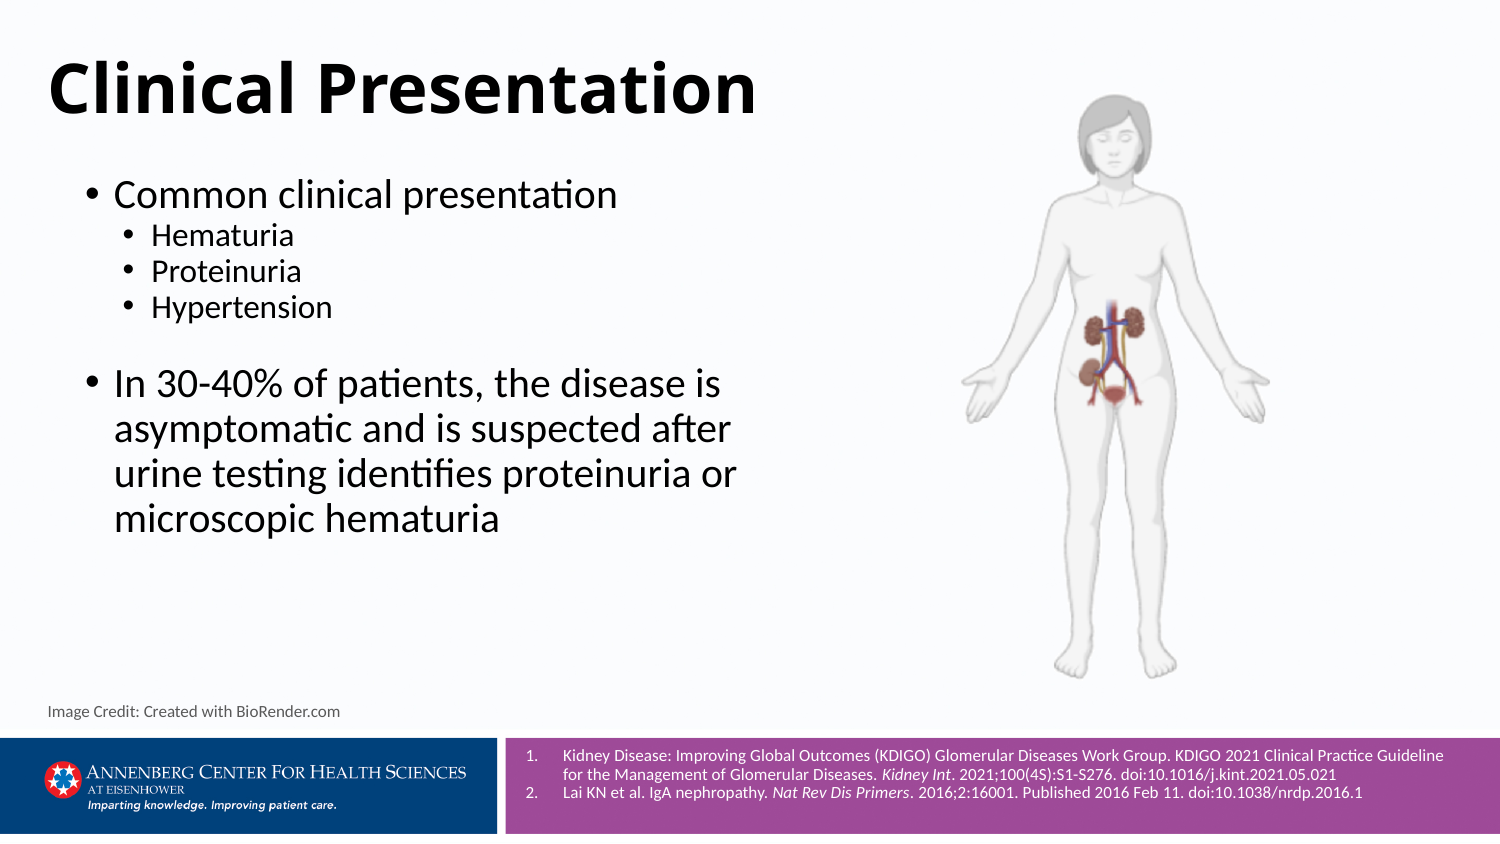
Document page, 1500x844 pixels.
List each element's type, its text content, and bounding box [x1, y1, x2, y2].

list Common clinical presentation Hematuria Proteinuria Hypertension In 30-40% of patients, the disease is asymptomatic and is suspected after urine testing identifies proteinuria or microscopic hematuria [32, 165, 764, 695]
list Kidney Disease: Improving Global Outcomes (KDIGO) Glomerular Diseases Work Group. KDIGO 2021 Clinical Practice Guideline for the Management of Glomerular Diseases. Kidney Int. 2021;100(4S):S1-S276. doi:10.1016/j.kint.2021.05.021 Lai KN et al. IgA nephropathy. Nat Rev Dis Primers. 2016;2:16001. Published 2016 Feb 11. doi:10.1038/nrdp.2016.1 [510, 739, 1470, 830]
picture [0, 0, 1500, 844]
title Clinical Presentation [32, 21, 1470, 163]
list Image Credit: Created with BioRender.com [32, 695, 1470, 729]
